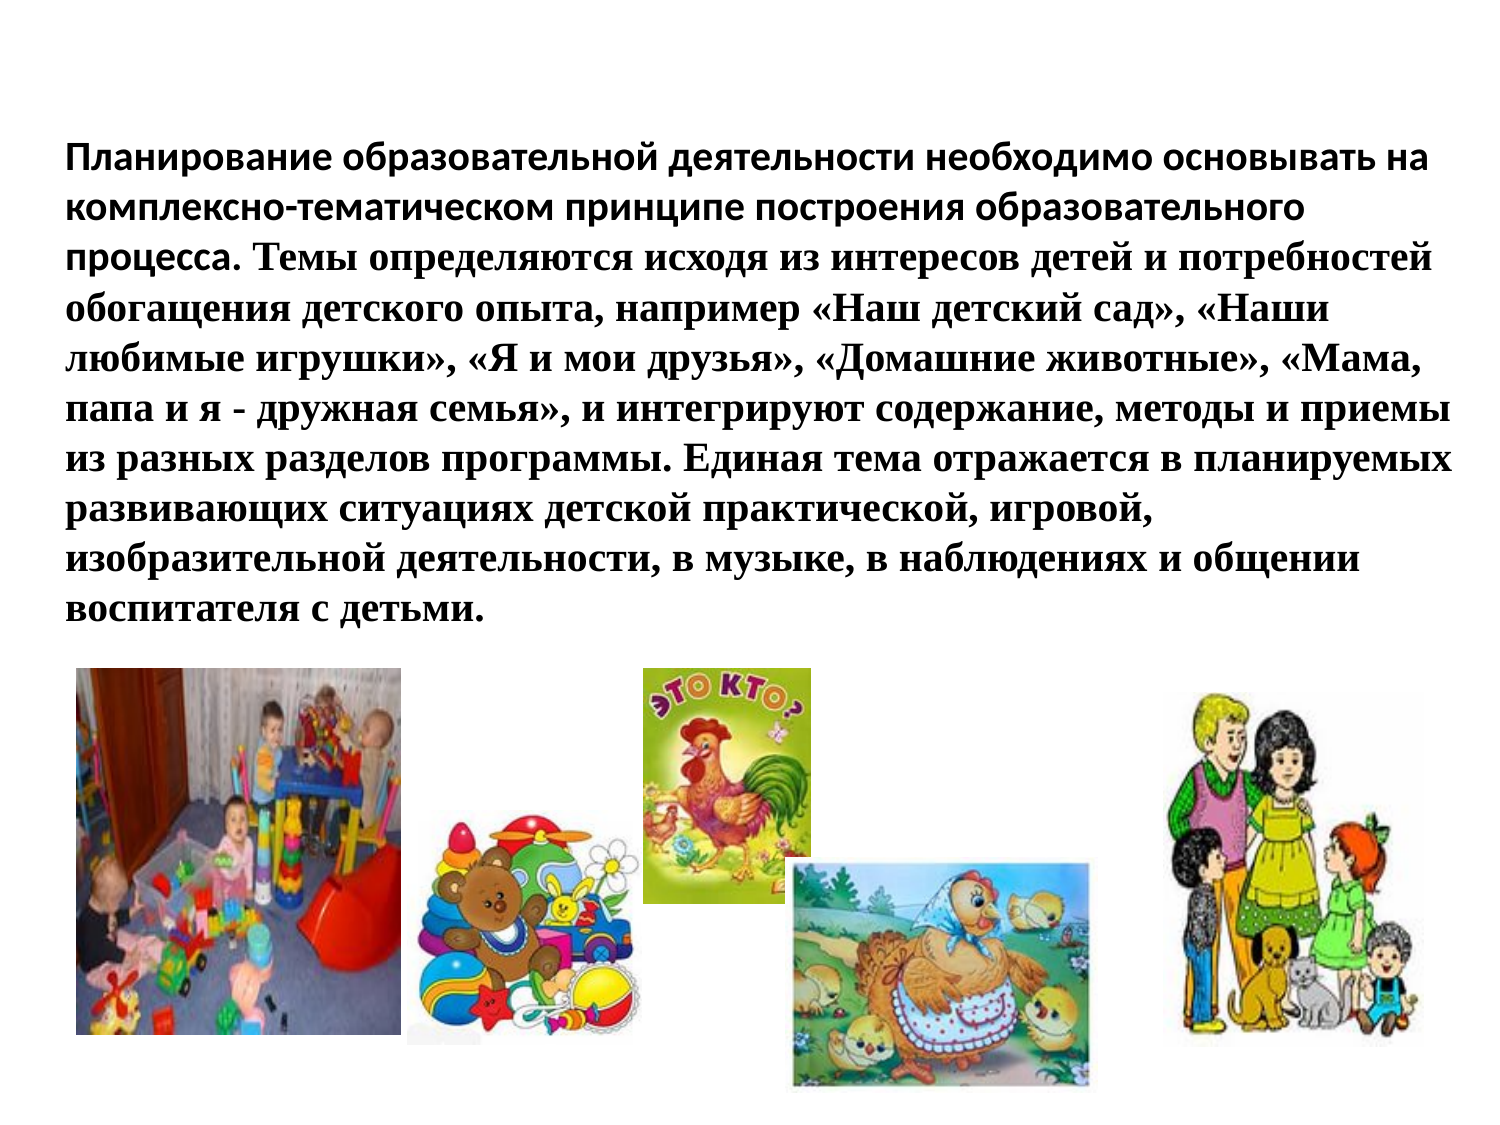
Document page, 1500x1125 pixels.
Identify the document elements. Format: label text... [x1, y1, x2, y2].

picture [643, 668, 1099, 1093]
picture [1163, 692, 1424, 1048]
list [407, 810, 643, 1046]
title Планирование образовательной деятельности необходимо основывать на комплексно-тематическом принципе построения образовательного процесса. Темы определяются исходя из интересов детей и потребностей обогащения детского опыта, например «Наш детский сад», «Наши любимые игрушки», «Я и мои друзья», «Домашние животные», «Мама, папа и я - дружная семья», и интегрируют содержание, методы и приемы из разных разделов программы. Единая тема отражается в планируемых развивающих ситуациях детской практической, игровой, изобразительной деятельности, в музыке, в наблюдениях и общении воспитателя с детьми. [50, 90, 1475, 669]
picture [76, 668, 402, 1036]
